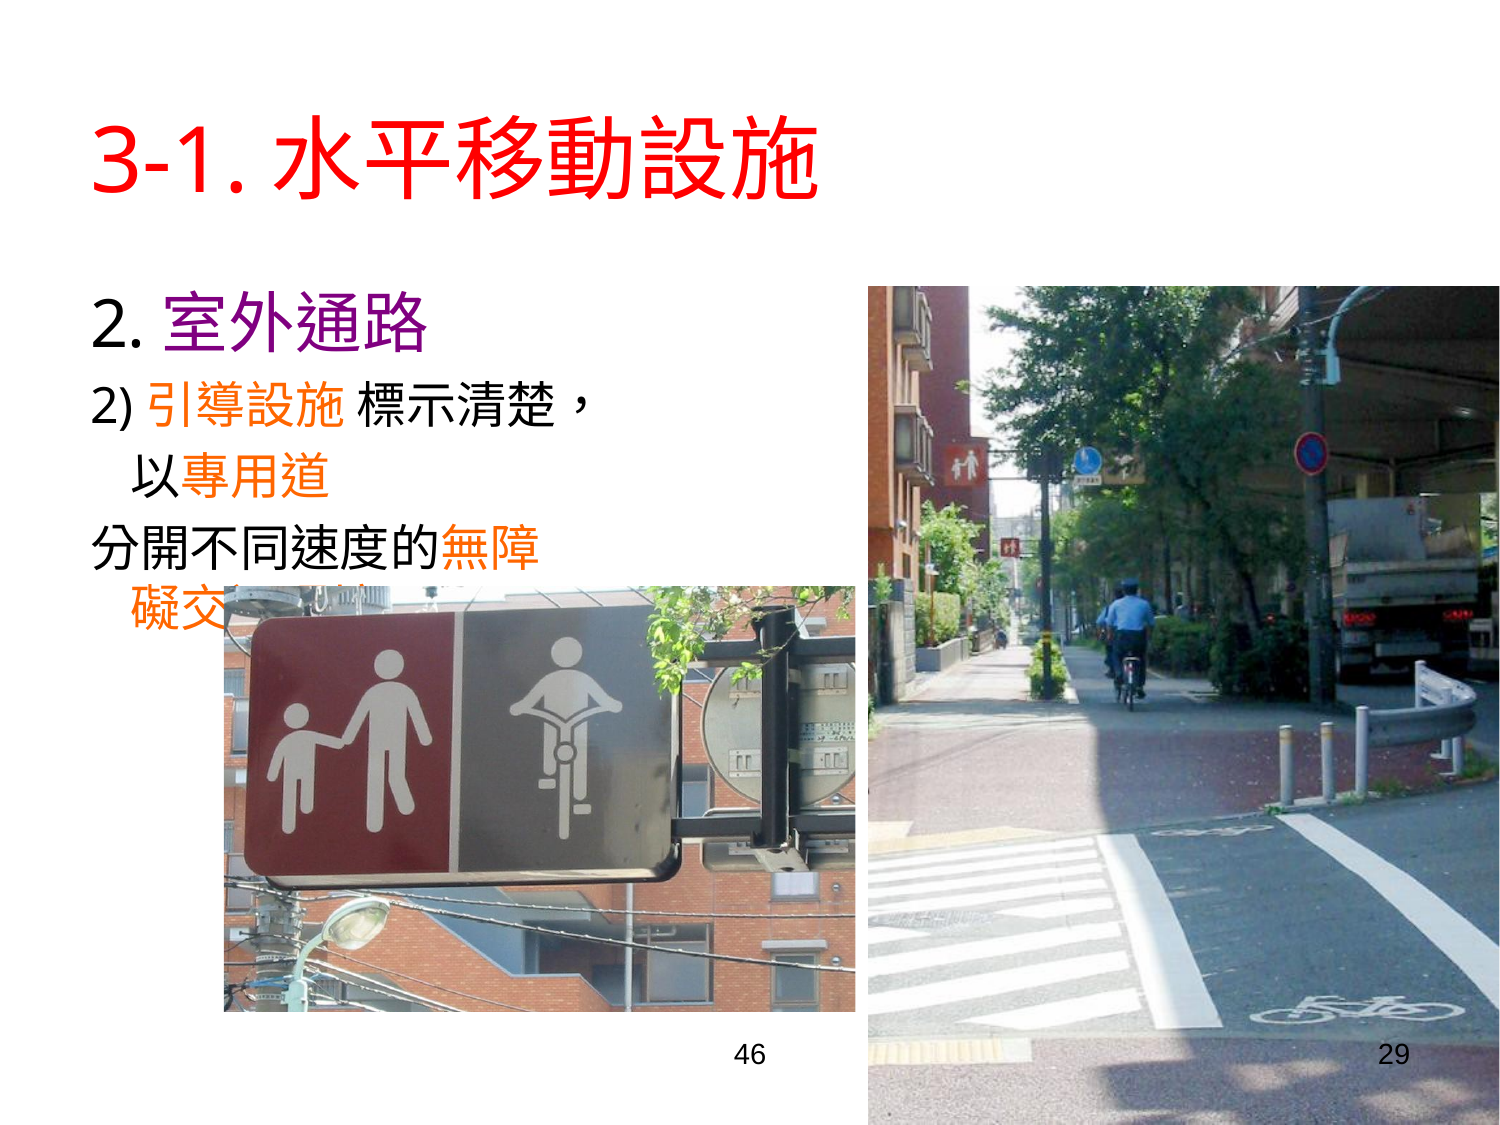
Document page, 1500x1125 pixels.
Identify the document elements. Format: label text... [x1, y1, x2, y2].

footer 46 [731, 1035, 769, 1125]
text_box 2.室外通路 2)引導設施 標示清楚，以專用道 分開不同速度的無障礙交通環境。 [87, 280, 884, 637]
slide_number 29 [1373, 1035, 1415, 1125]
text_box [868, 286, 1500, 1125]
text_box [223, 586, 856, 1012]
title 3-1.水平移動設施 [89, 100, 1411, 289]
